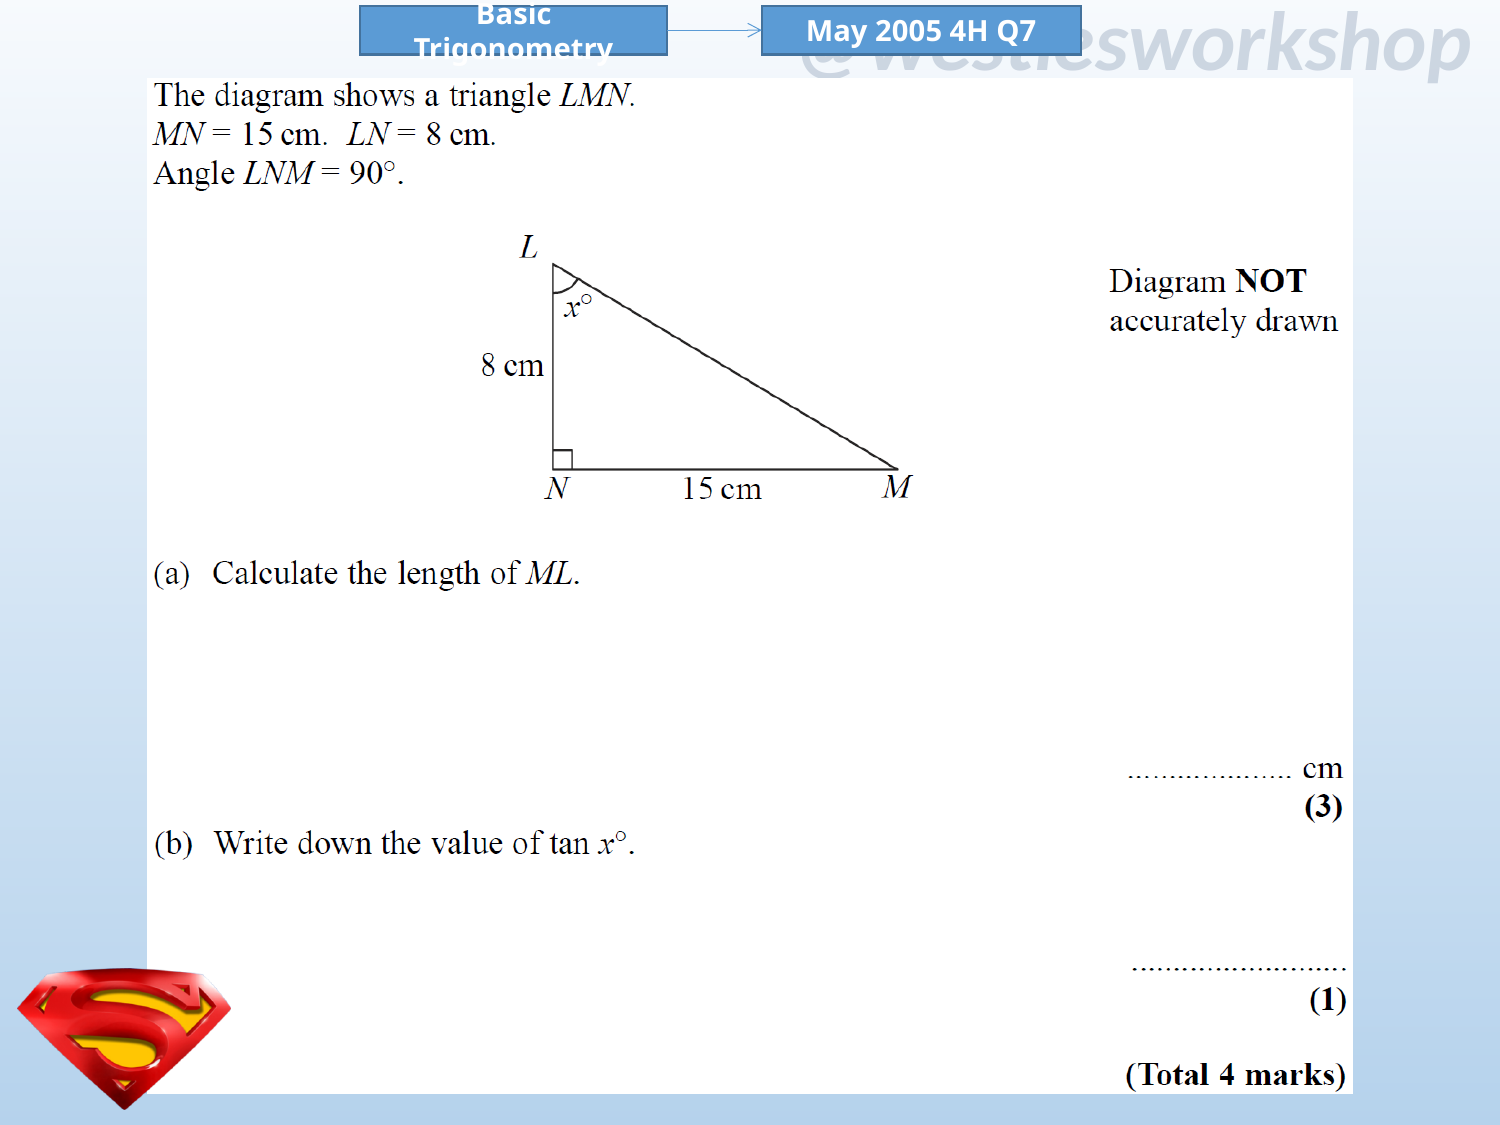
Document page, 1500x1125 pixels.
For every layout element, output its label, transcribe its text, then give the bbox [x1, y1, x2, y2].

picture [17, 78, 1353, 1110]
text_box May 2005 4H Q7 [761, 5, 1082, 56]
text_box Basic Trigonometry [359, 5, 668, 56]
